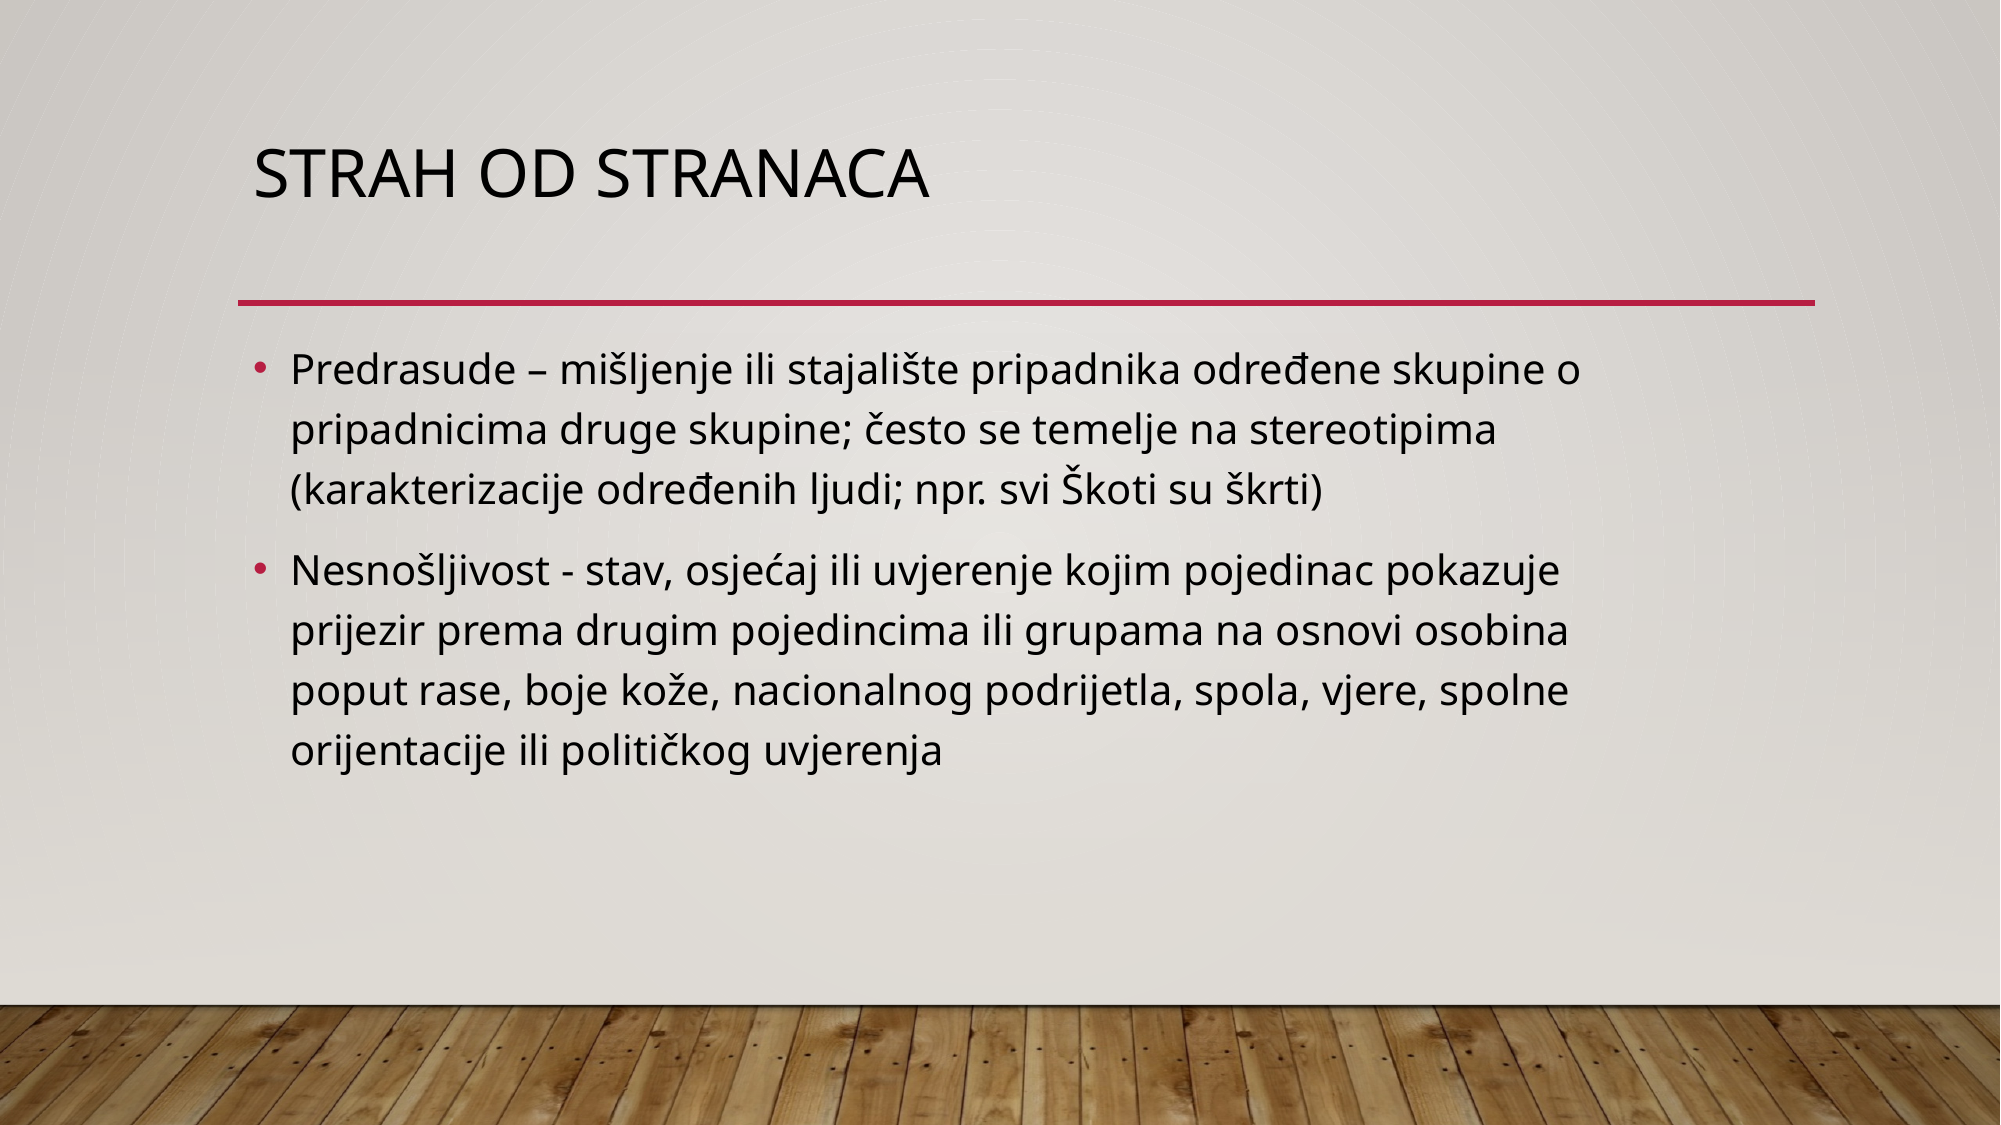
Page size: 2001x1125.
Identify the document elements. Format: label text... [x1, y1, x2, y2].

picture [0, 1005, 2000, 1125]
title Strah od stranaca [238, 131, 1814, 305]
list Predrasude – mišljenje ili stajalište pripadnika određene skupine o pripadnicima druge skupine; često se temelje na stereotipima (karakterizacije određenih ljudi; npr. svi Škoti su škrti) Nesnošljivost - stav, osjećaj ili uvjerenje kojim pojedinac pokazuje prijezir prema drugim pojedincima ili grupama na osnovi osobina poput rase, boje kože, nacionalnog podrijetla, spola, vjere, spolne orijentacije ili političkog uvjerenja [238, 324, 1663, 1059]
